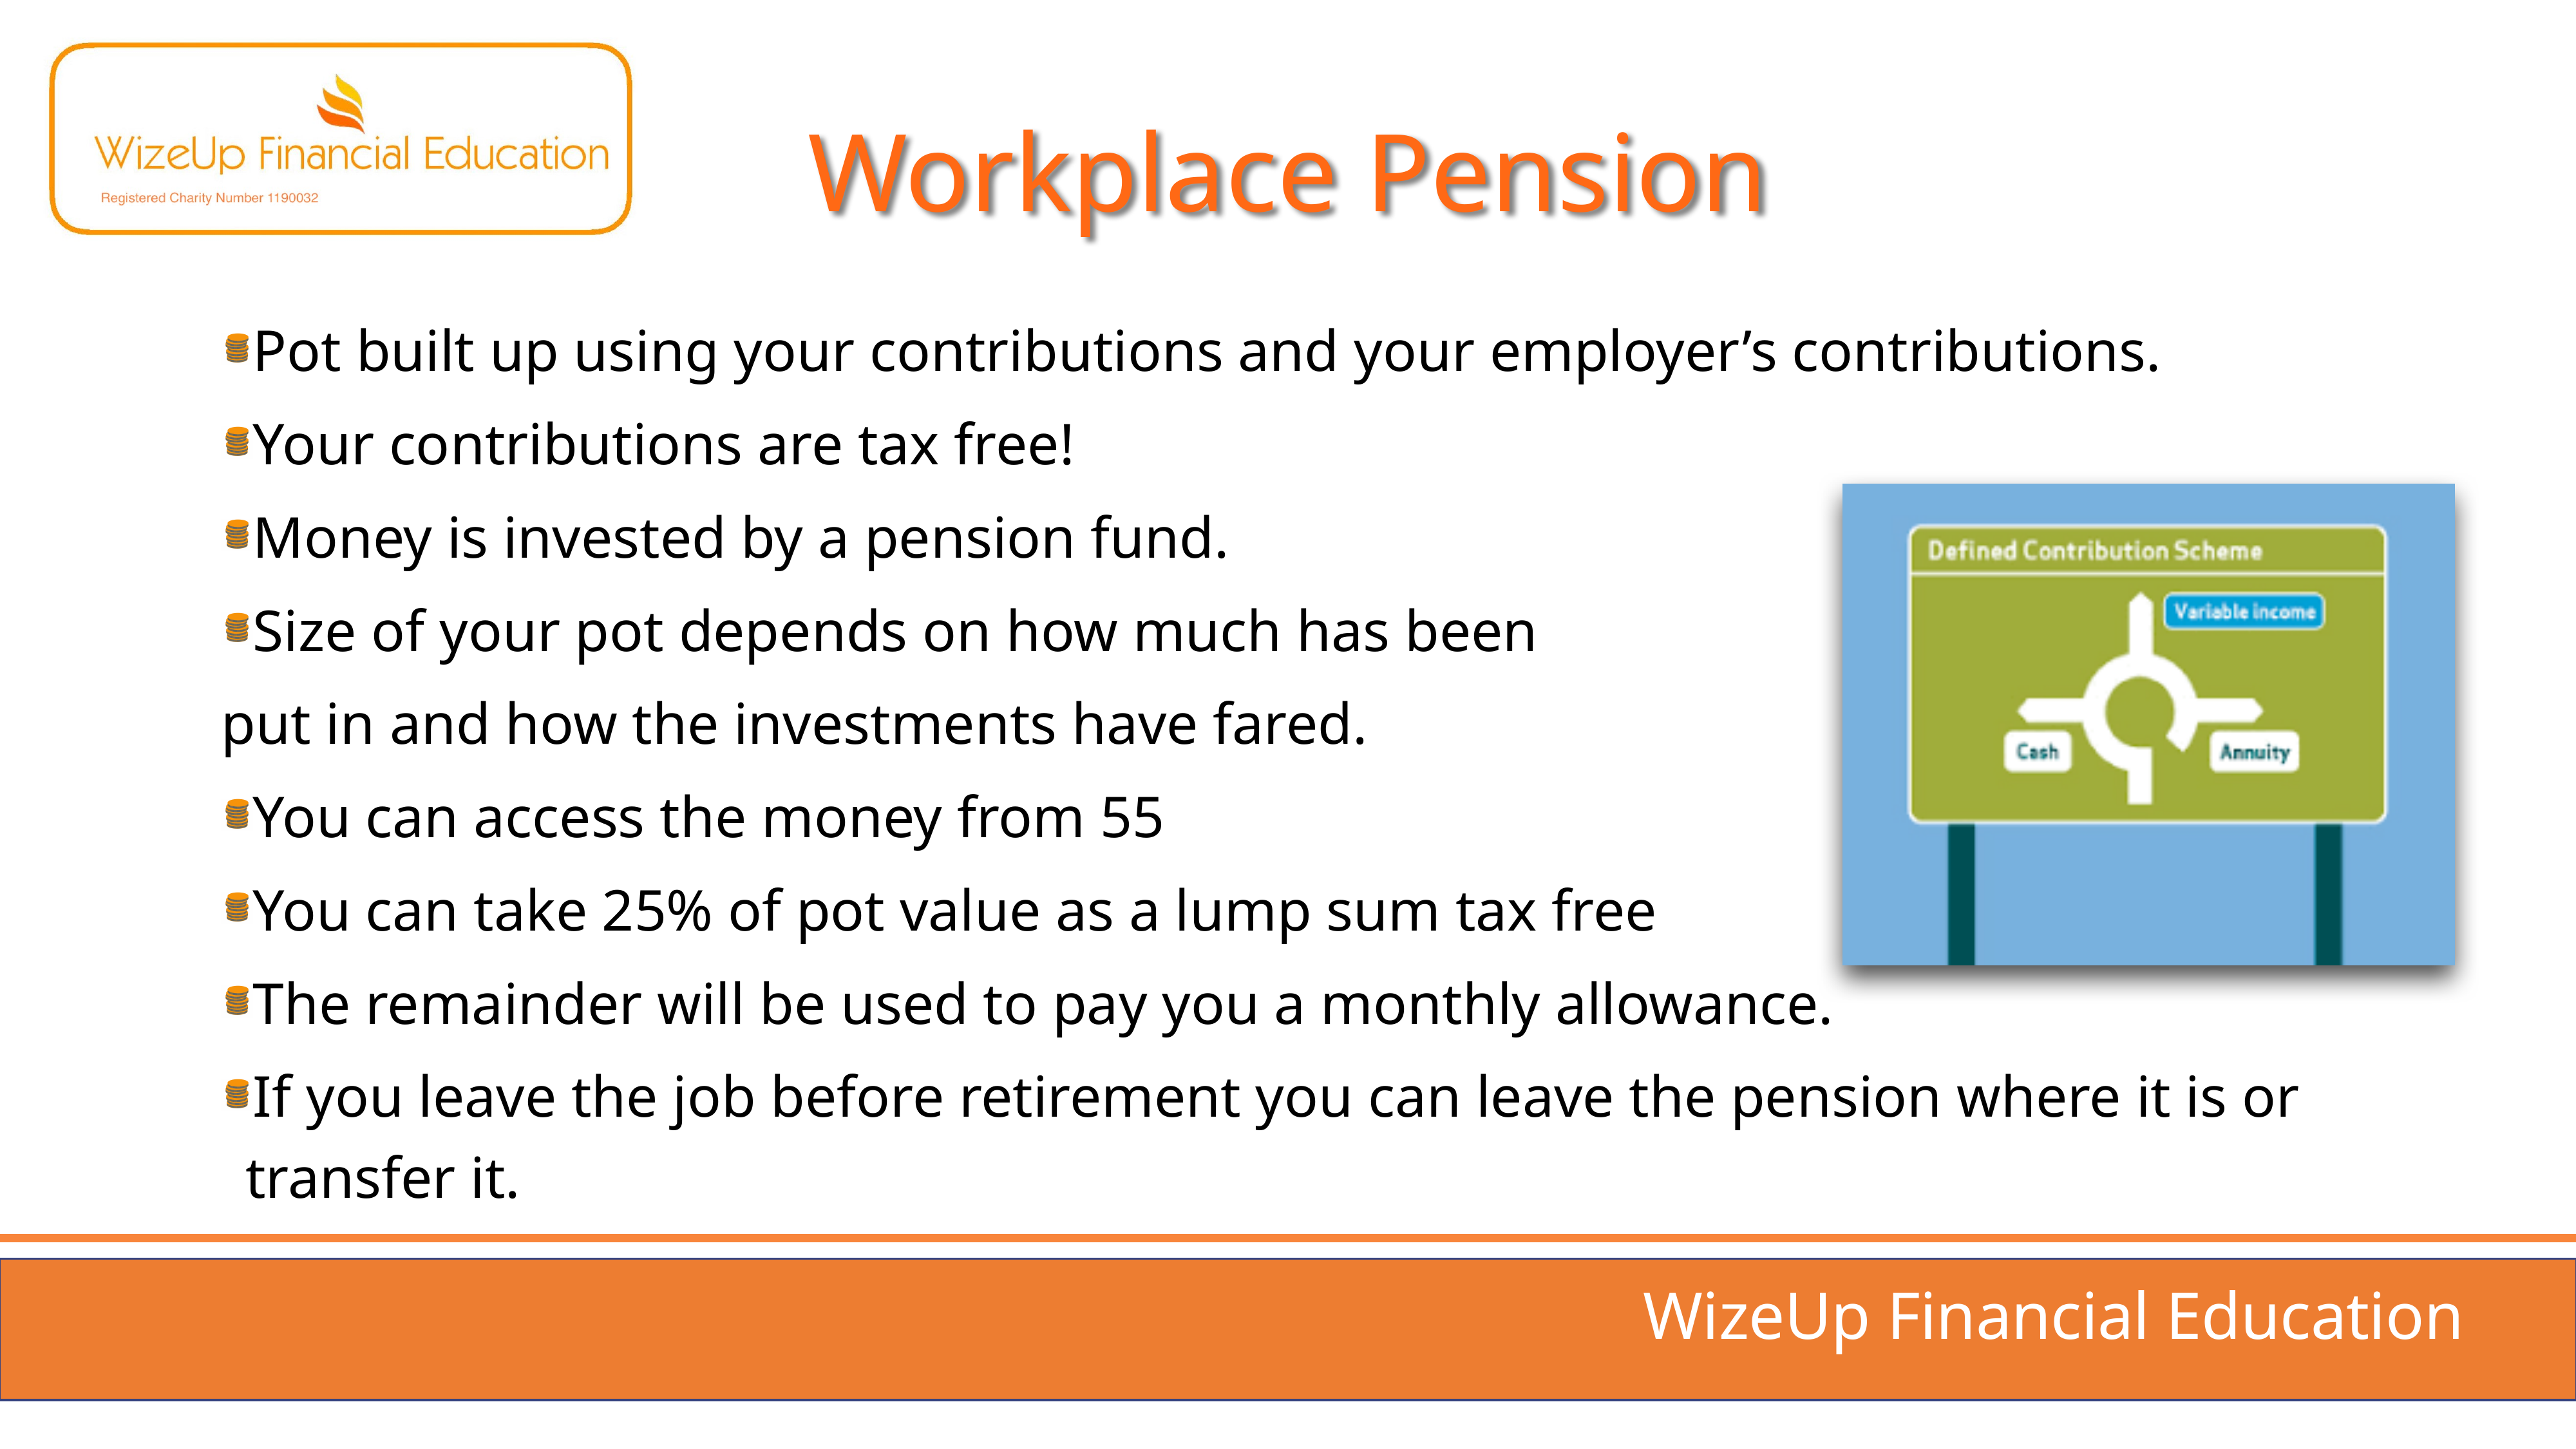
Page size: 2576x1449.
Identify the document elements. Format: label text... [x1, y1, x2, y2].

picture [221, 1079, 253, 1111]
picture [221, 892, 253, 924]
text_box [0, 1258, 2576, 1399]
picture [221, 333, 253, 365]
picture [31, 6, 658, 265]
picture [221, 519, 253, 551]
text_box WizeUp Financial Education [1589, 1285, 2518, 1357]
picture [221, 612, 253, 645]
picture [221, 799, 253, 831]
picture [1842, 484, 2456, 965]
text_box Workplace Pension [800, 97, 1776, 241]
text_box Pot built up using your contributions and your employer’s contributions. Your contributions are tax free! Money is invested by a pension fund. Size of your pot depends on how much has been put in and how the investments have fared. You can access the money from 55 You can take 25% of pot value as a lump sum tax free The remainder will be used to pay you a monthly allowance. If you leave the job before retirement you can leave the pension where it is or transfer it. [216, 296, 2428, 1215]
picture [221, 985, 253, 1018]
picture [221, 426, 253, 459]
